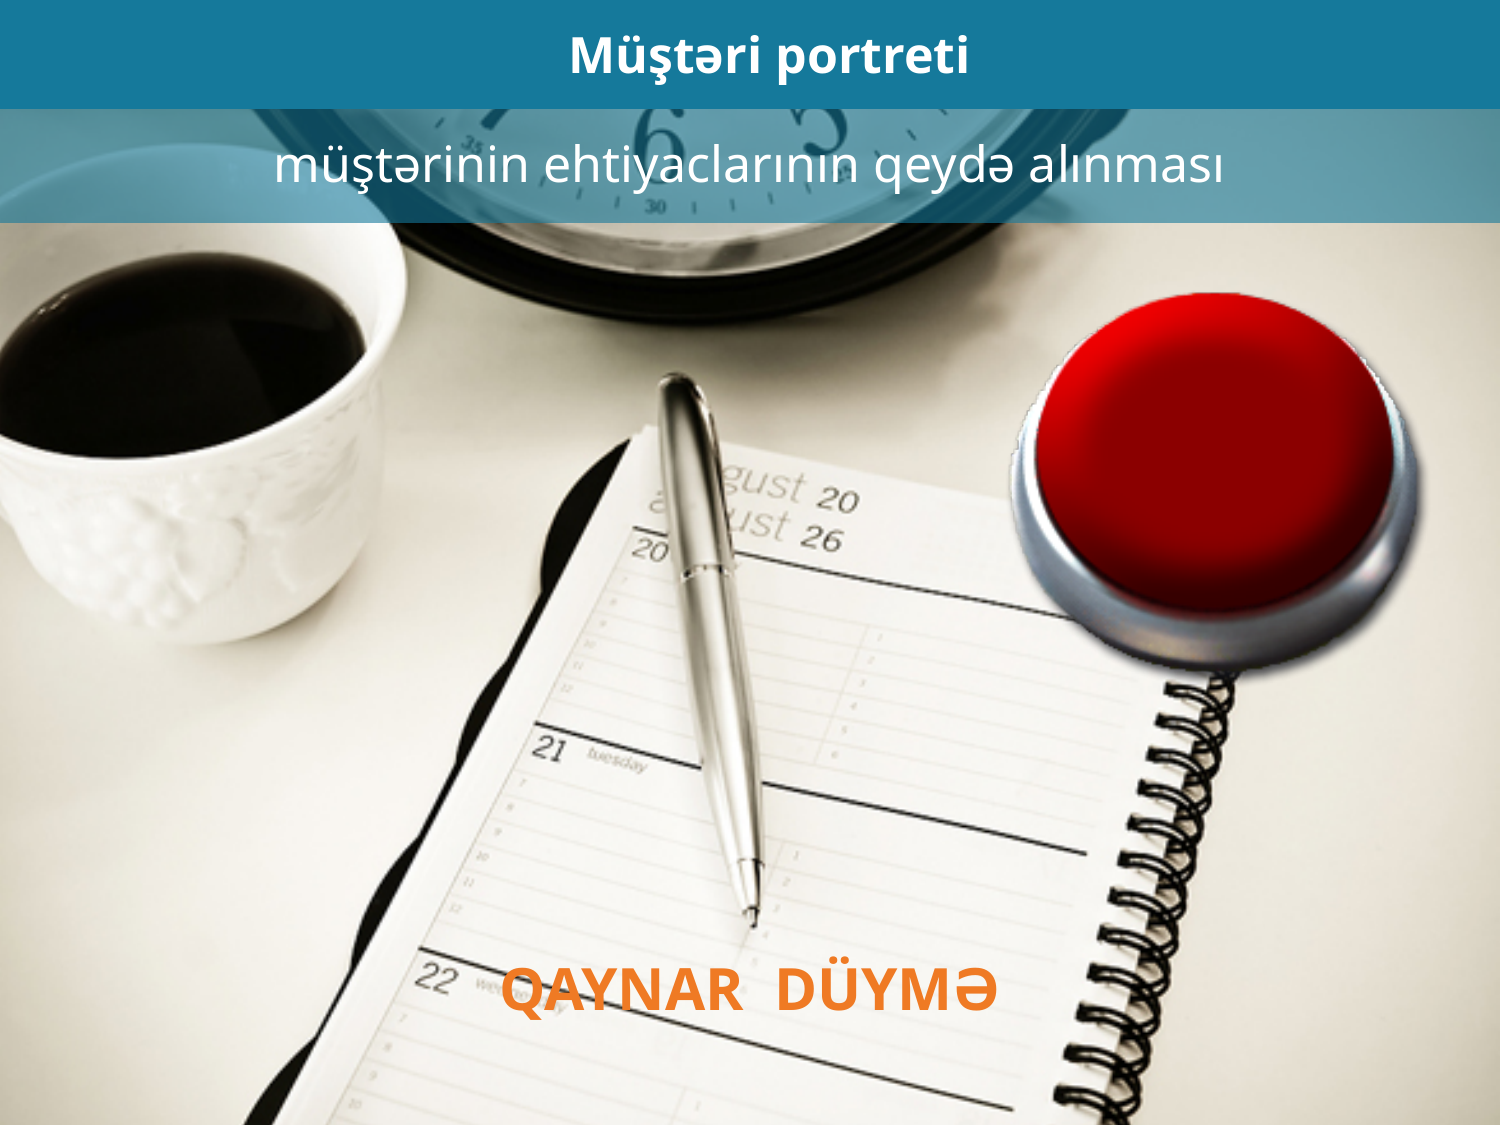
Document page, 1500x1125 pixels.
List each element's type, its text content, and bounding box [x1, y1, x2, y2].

text_box [0, 0, 1500, 107]
picture [0, 108, 1500, 1125]
text_box Müştəri portreti [320, 15, 1220, 91]
